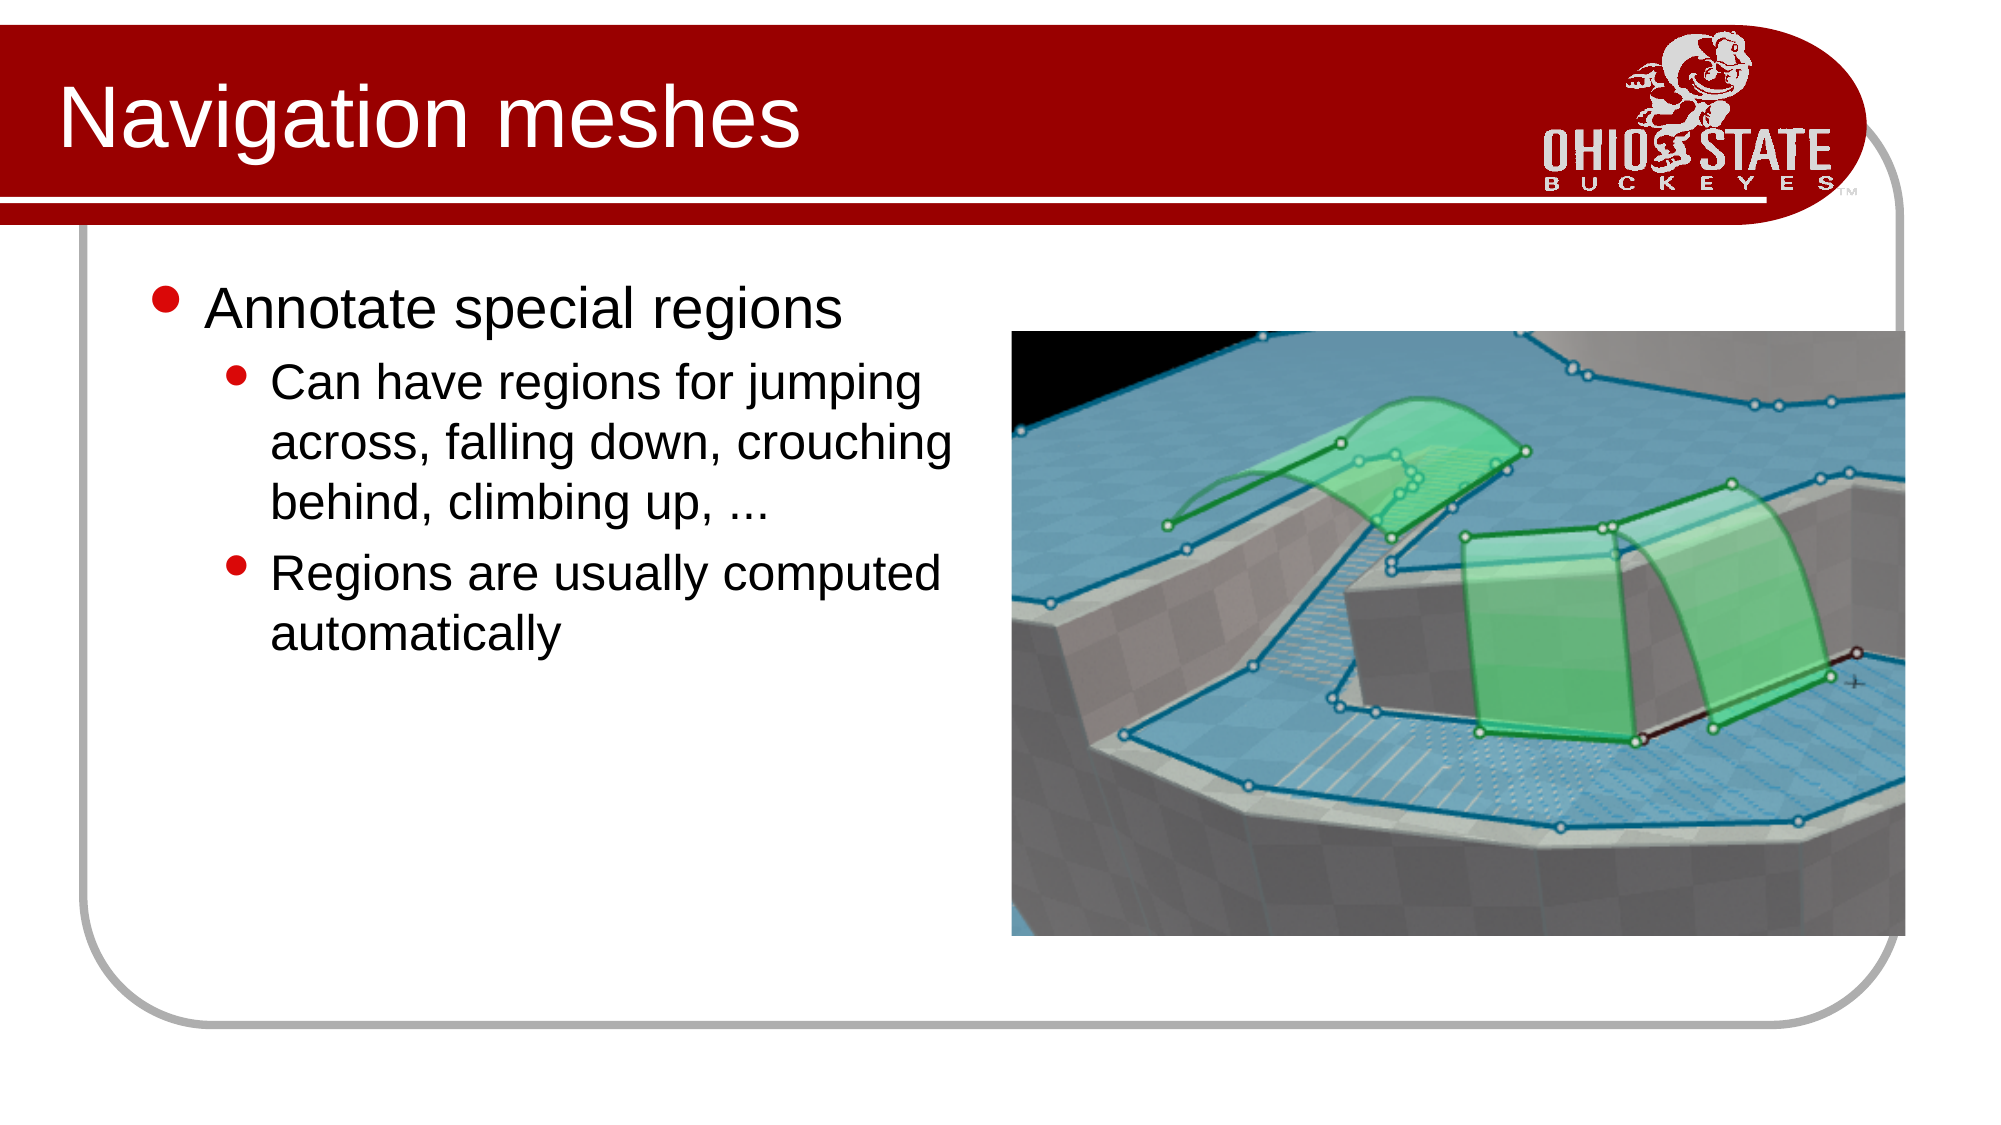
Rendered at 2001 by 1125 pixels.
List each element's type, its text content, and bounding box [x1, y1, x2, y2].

title Navigation meshes [42, 37, 1601, 188]
text_box [1011, 331, 1906, 936]
list Annotate special regions Can have regions for jumping across, falling down, crouching behind, climbing up, ... Regions are usually computed automatically [133, 262, 984, 988]
